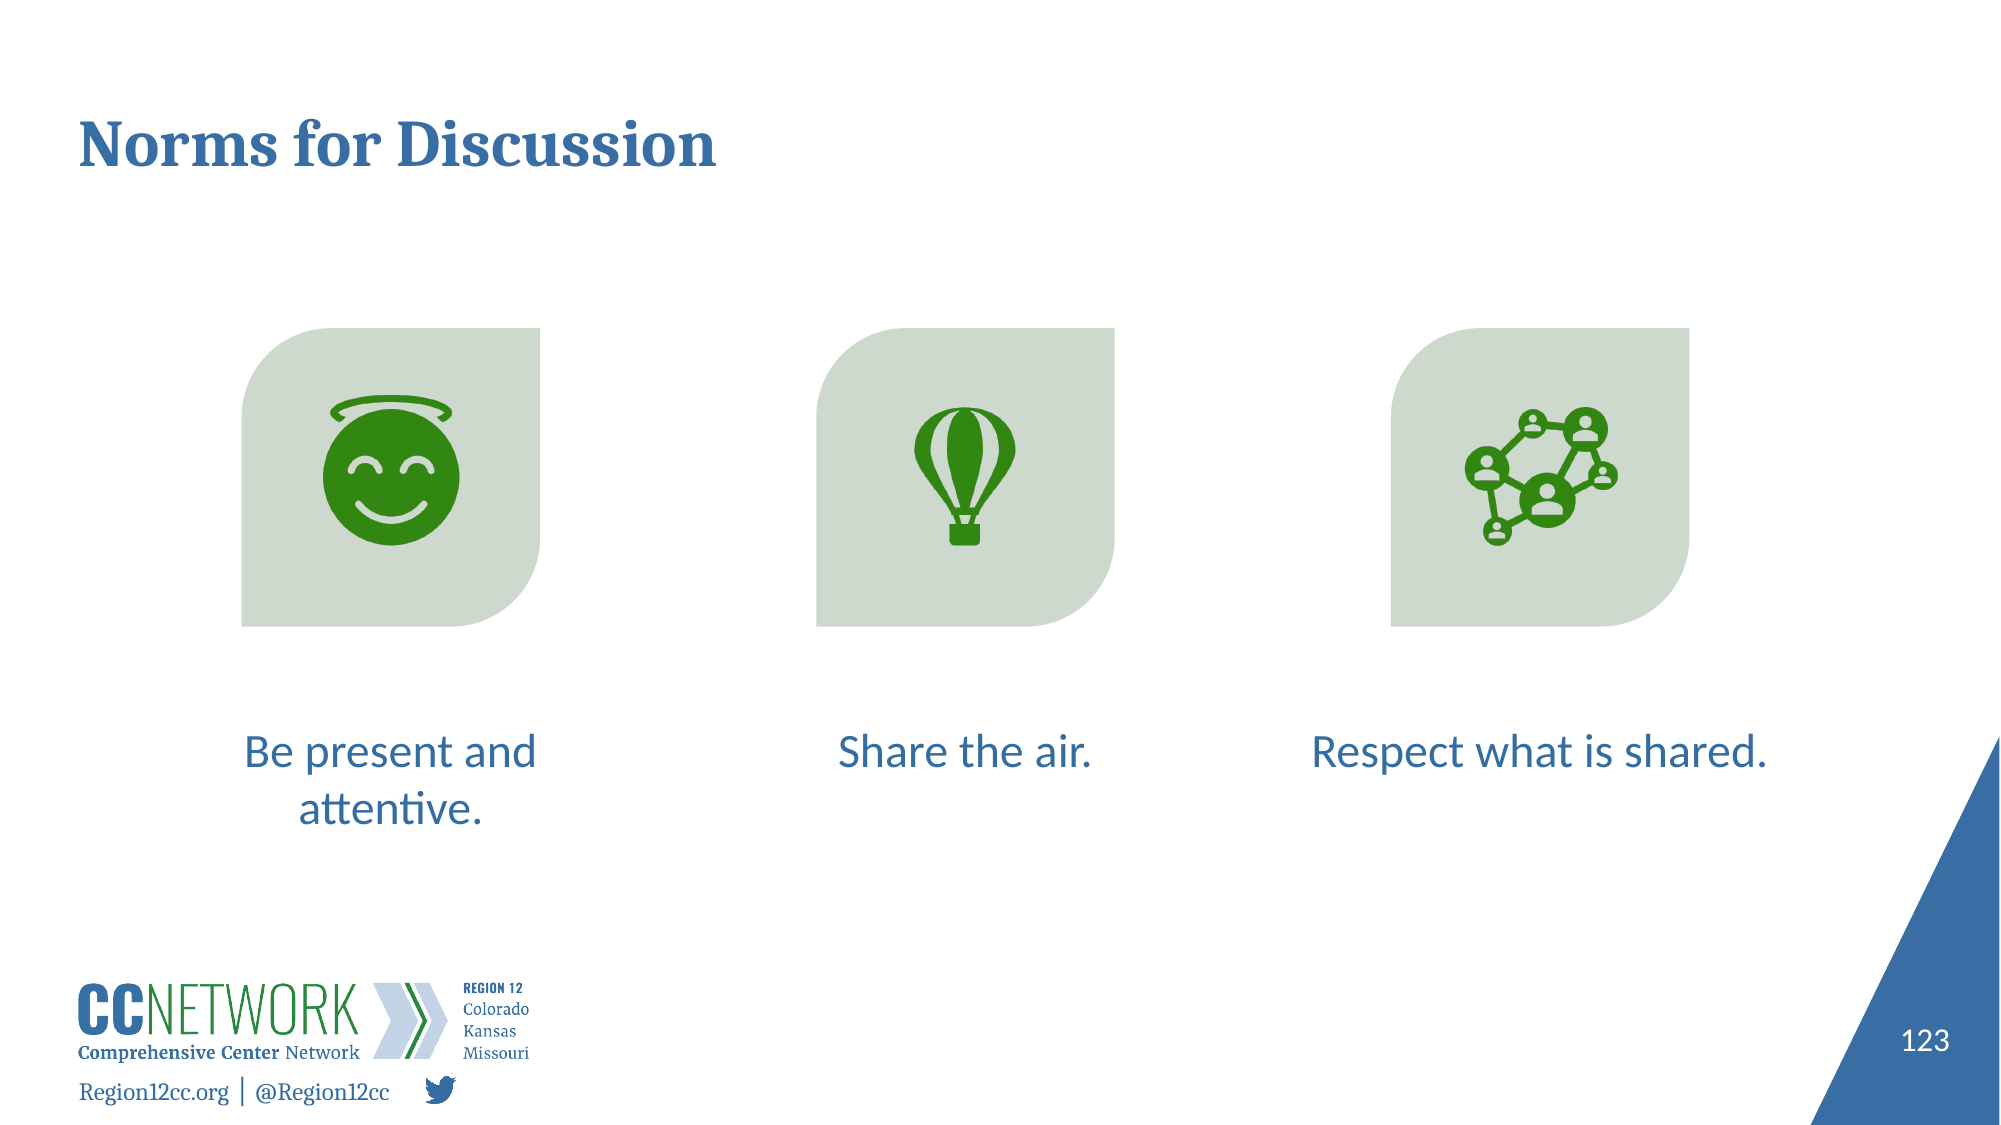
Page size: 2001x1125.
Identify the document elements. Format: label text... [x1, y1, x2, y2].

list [142, 250, 1789, 916]
slide_number 123 [1801, 1012, 1950, 1058]
title Norms for Discussion [78, 98, 1725, 180]
picture [78, 982, 529, 1063]
picture [424, 1076, 456, 1104]
